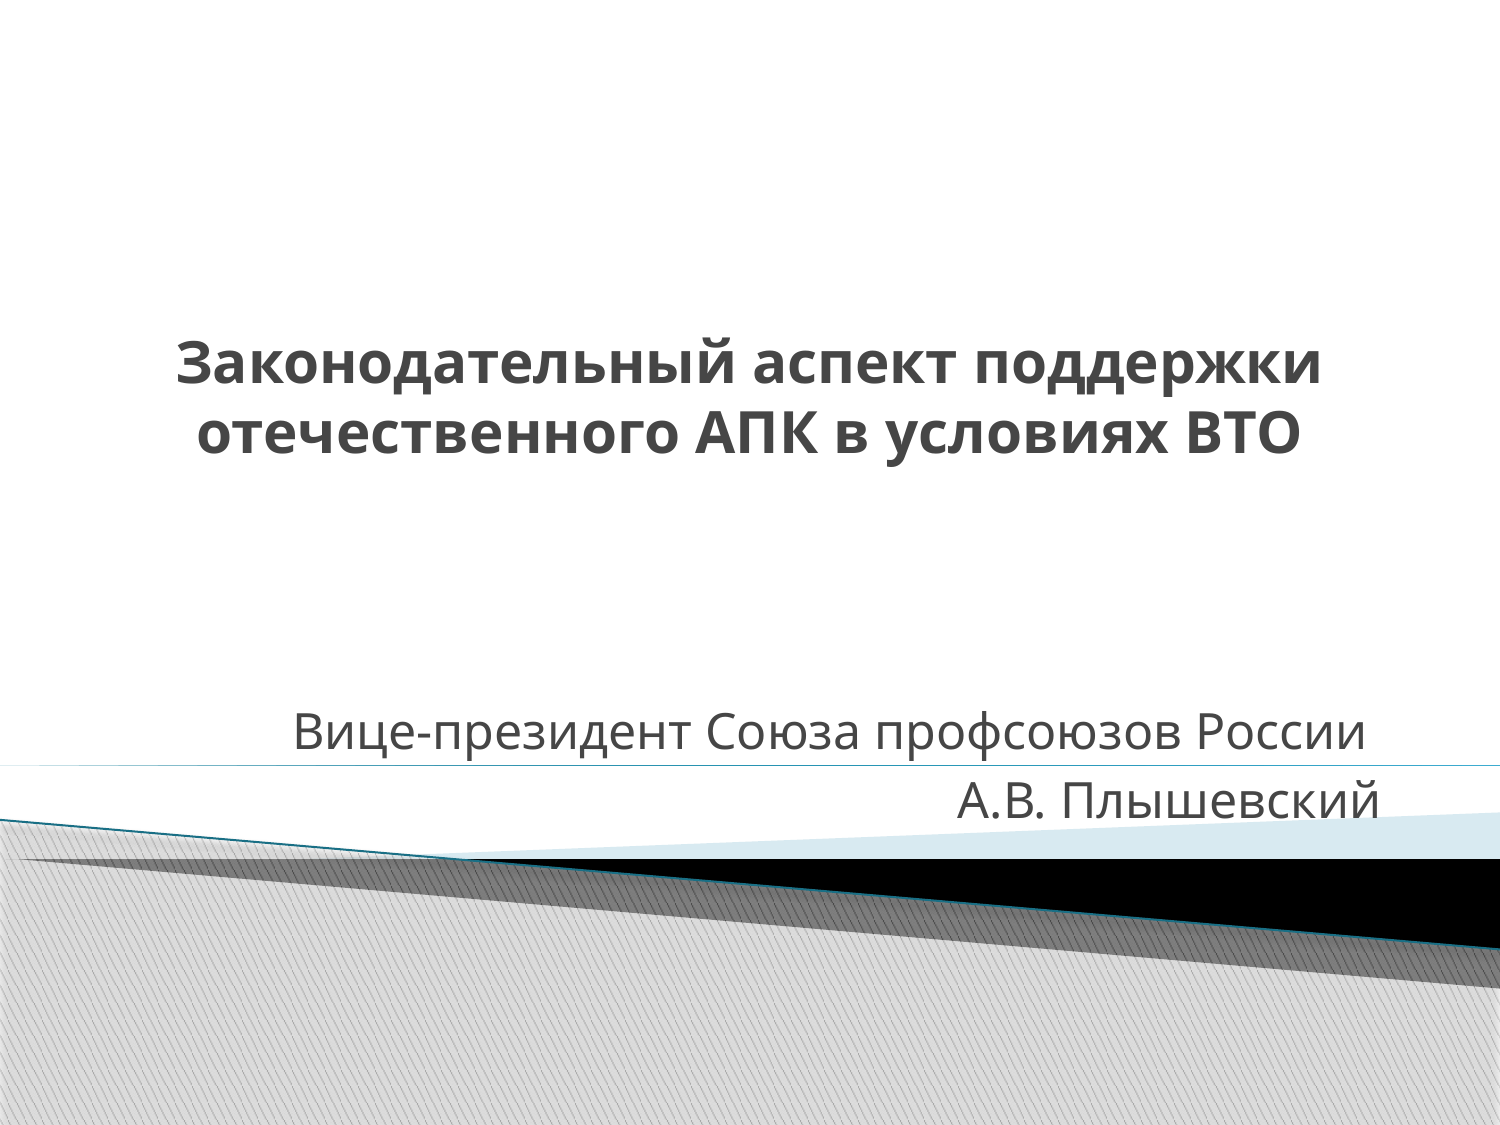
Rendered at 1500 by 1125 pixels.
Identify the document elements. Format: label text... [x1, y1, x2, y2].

title Законодательный аспект поддержки отечественного АПК в условиях ВТО [112, 172, 1388, 473]
picture [5, 859, 1500, 989]
subtitle Вице-президент Союза профсоюзов России А.В. Плышевский [112, 692, 1400, 843]
